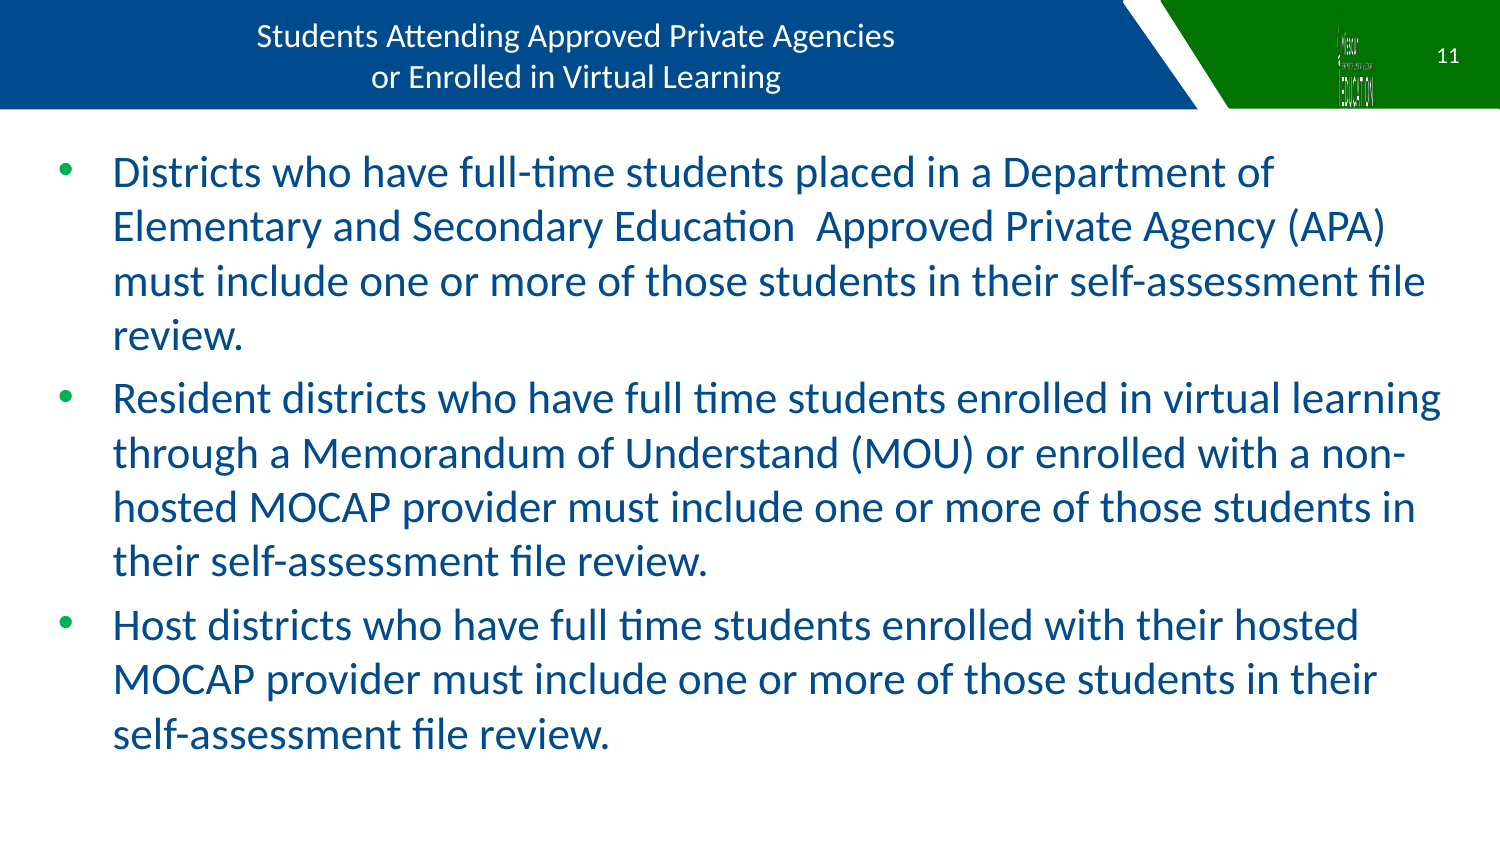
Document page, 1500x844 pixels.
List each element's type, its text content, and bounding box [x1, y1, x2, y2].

slide_number 11 [1400, 32, 1475, 78]
list Districts who have full-time students placed in a Department of Elementary and Secondary Education Approved Private Agency (APA) must include one or more of those students in their self-assessment file review. Resident districts who have full time students enrolled in virtual learning through a Memorandum of Understand (MOU) or enrolled with a non-hosted MOCAP provider must include one or more of those students in their self-assessment file review. Host districts who have full time students enrolled with their hosted MOCAP provider must include one or more of those students in their self-assessment file review. [24, 134, 1475, 772]
picture [1337, 3, 1375, 110]
title Students Attending Approved Private Agencies or Enrolled in Virtual Learning [50, 5, 1100, 104]
